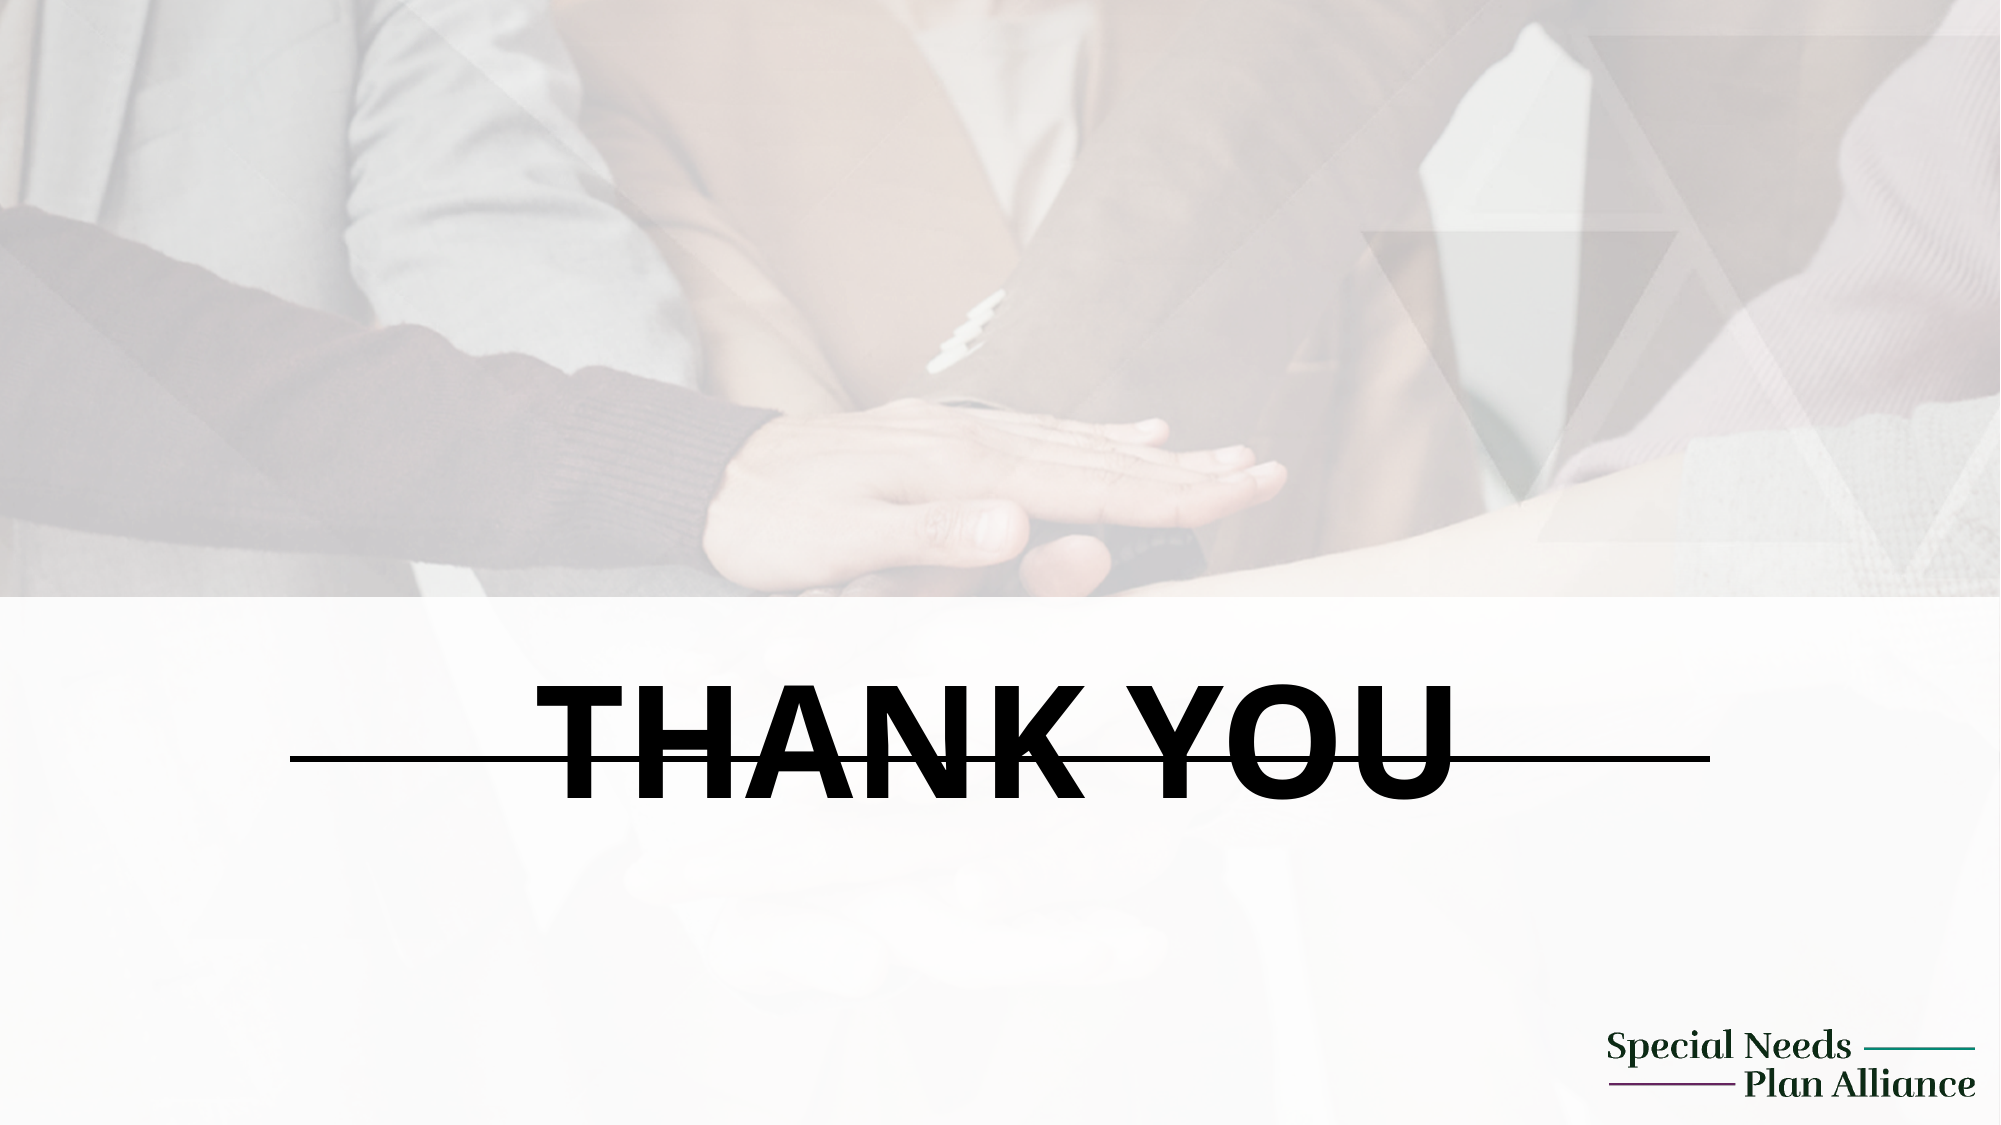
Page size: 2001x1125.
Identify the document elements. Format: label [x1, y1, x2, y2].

picture [1608, 1029, 1975, 1097]
picture [0, 0, 2000, 597]
